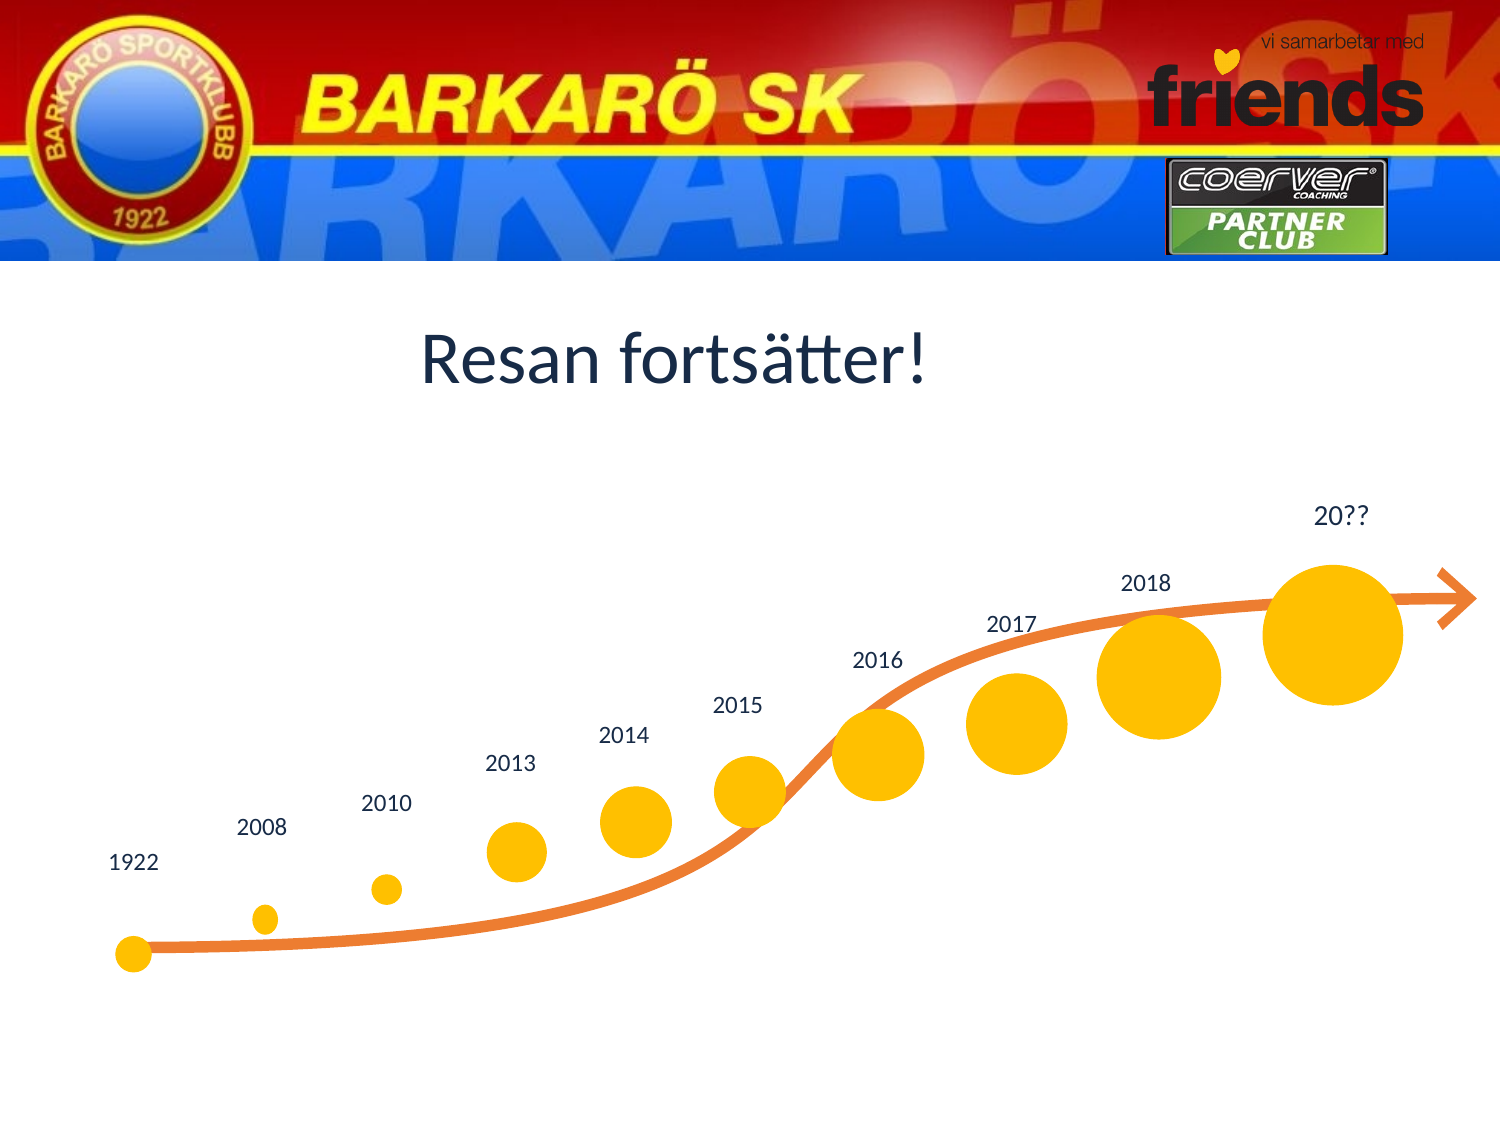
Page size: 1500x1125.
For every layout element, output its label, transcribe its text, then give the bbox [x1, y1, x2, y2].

text_box Resan fortsätter! [420, 352, 1500, 459]
picture [0, 0, 1500, 261]
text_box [89, 486, 1500, 1002]
